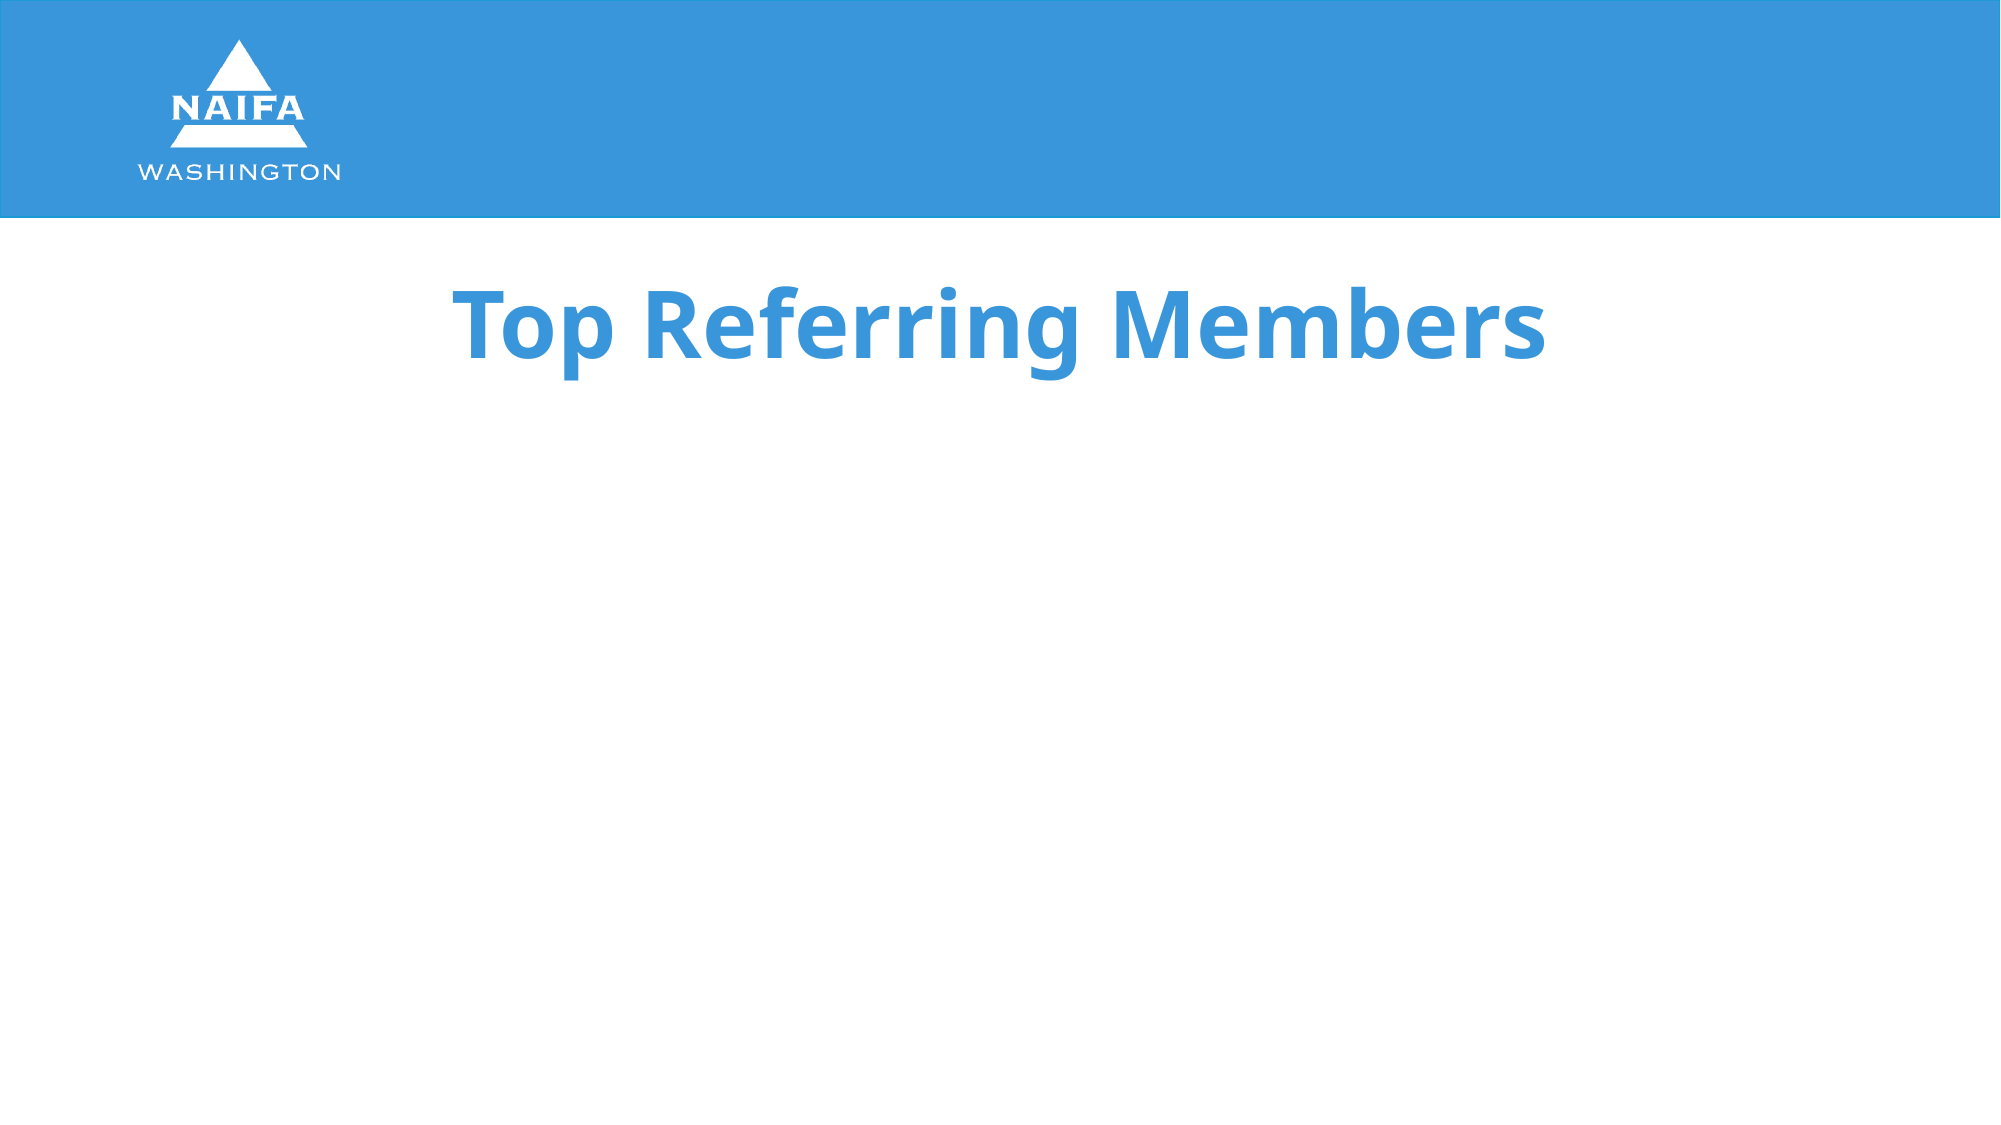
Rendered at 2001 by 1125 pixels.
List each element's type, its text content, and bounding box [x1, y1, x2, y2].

title Top Referring Members [243, 219, 1756, 437]
picture [137, 39, 340, 180]
